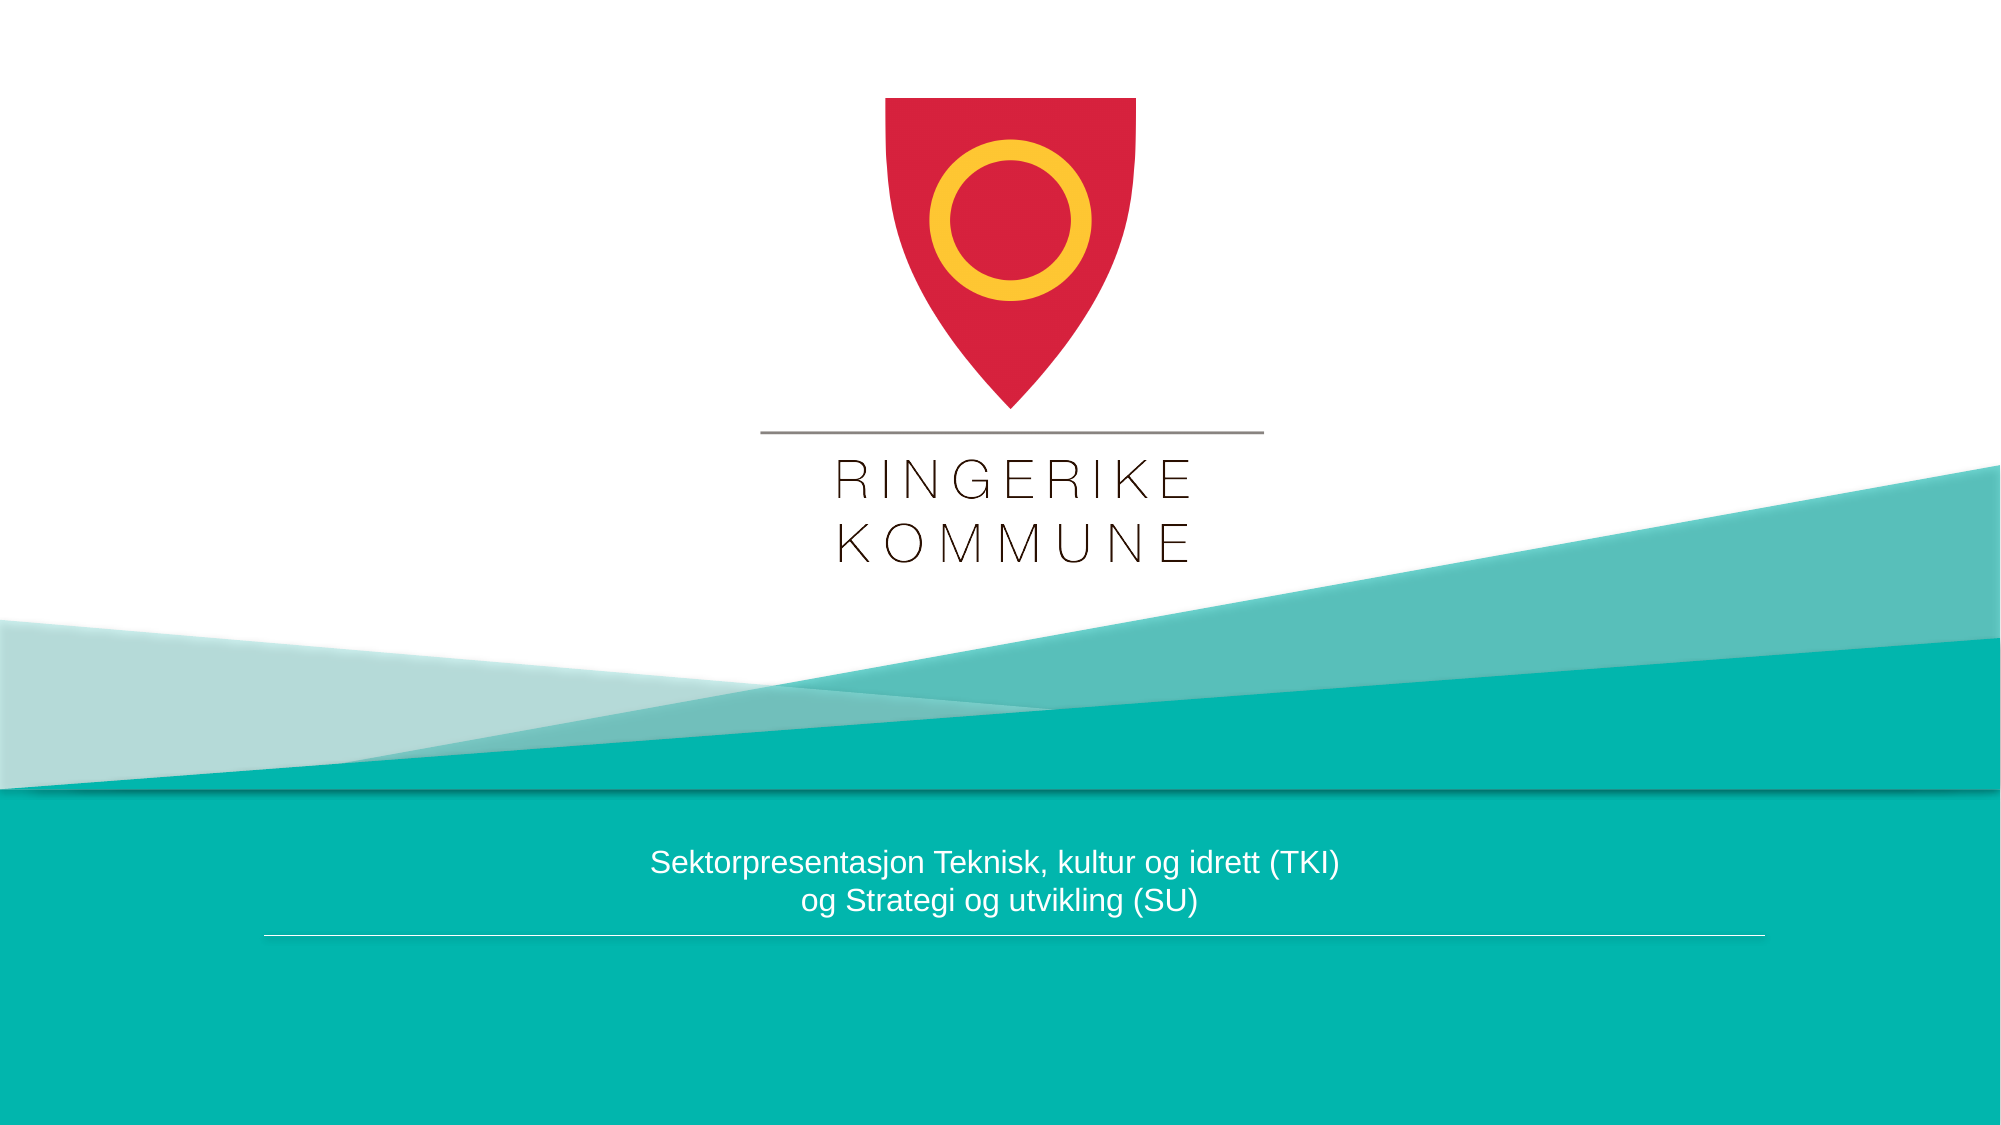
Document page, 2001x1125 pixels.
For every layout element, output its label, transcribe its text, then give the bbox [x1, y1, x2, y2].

title Sektorpresentasjon Teknisk, kultur og idrett (TKI) og Strategi og utvikling (SU) [150, 833, 1850, 927]
picture [727, 98, 1295, 588]
